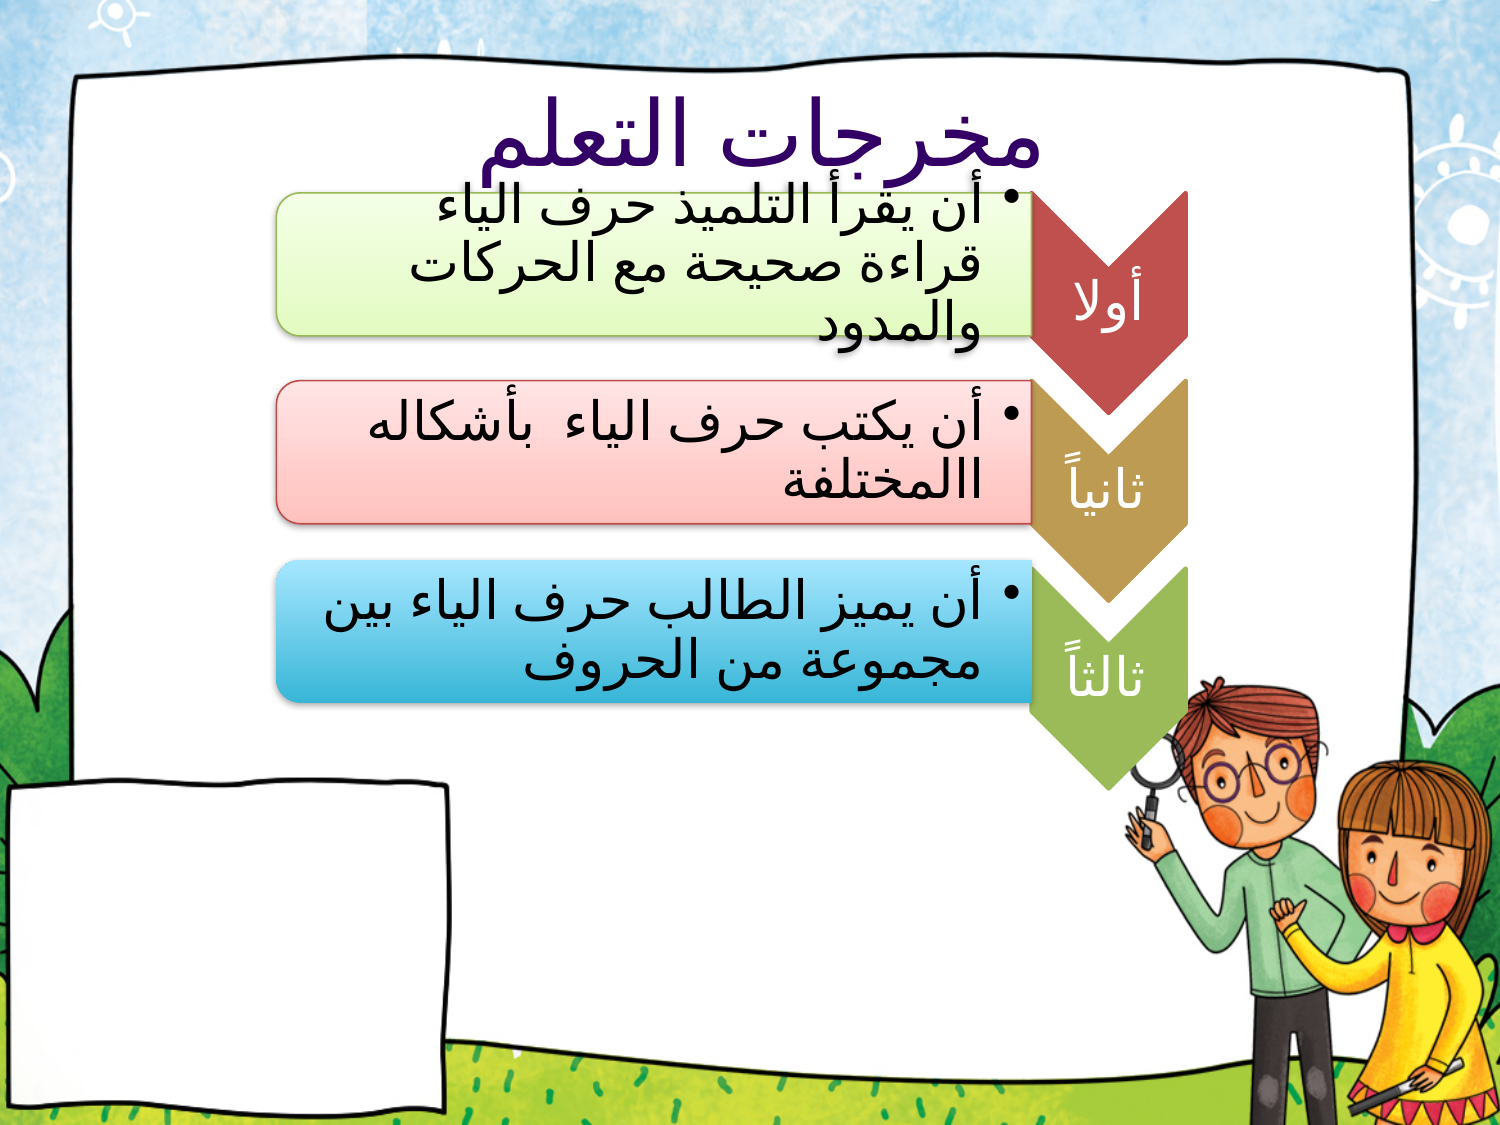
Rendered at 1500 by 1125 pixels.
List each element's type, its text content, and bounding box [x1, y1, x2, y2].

picture [0, 0, 1500, 1125]
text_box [276, 192, 1186, 789]
title مخرجات التعلم [75, 45, 1425, 215]
